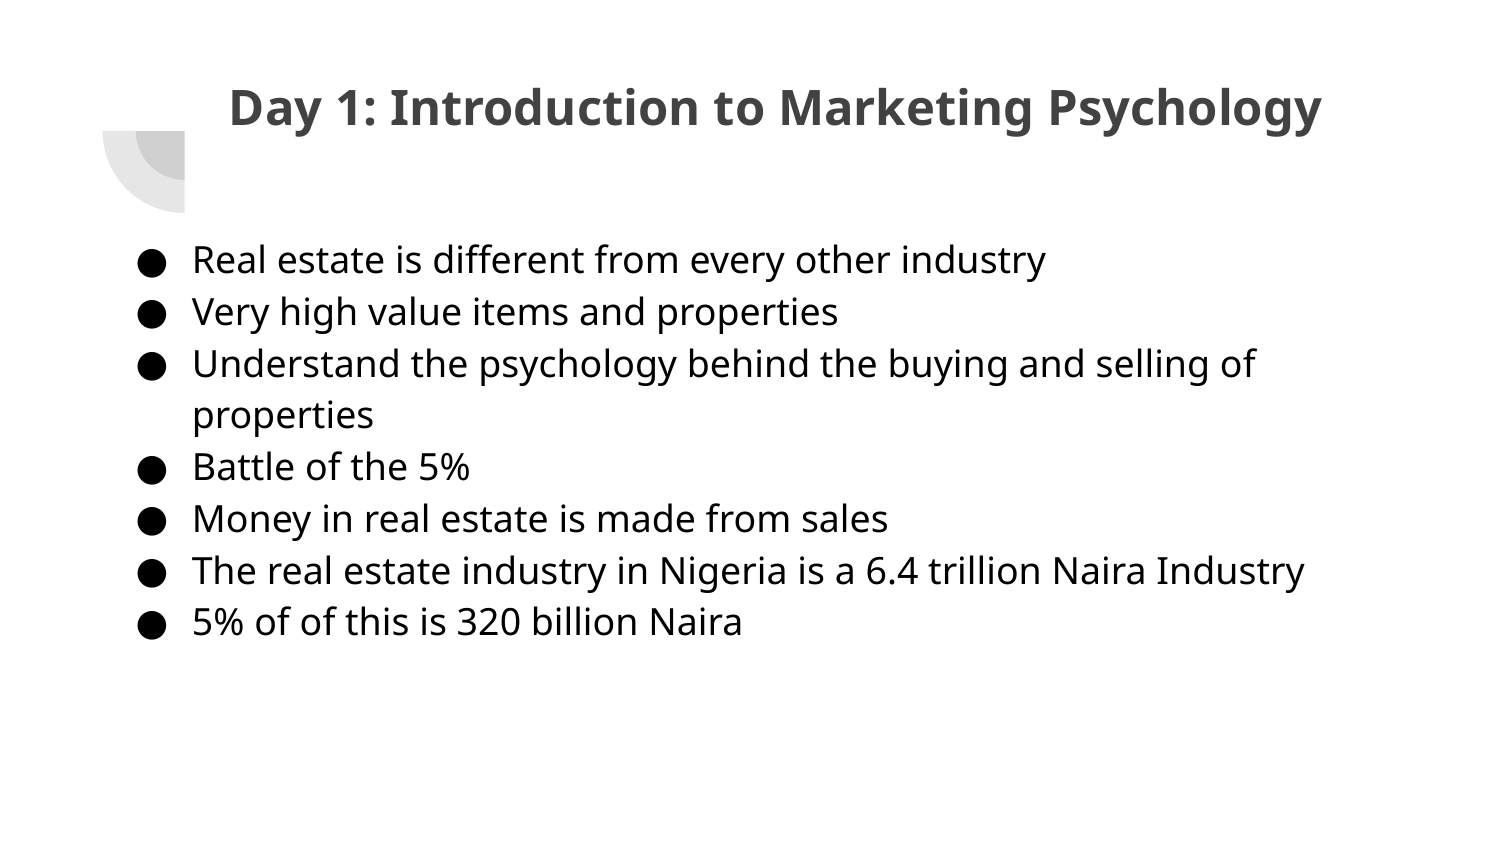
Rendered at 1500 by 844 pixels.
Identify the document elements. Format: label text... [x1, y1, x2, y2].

title Day 1: Introduction to Marketing Psychology [213, 61, 1368, 204]
list Real estate is different from every other industry Very high value items and properties Understand the psychology behind the buying and selling of properties Battle of the 5% Money in real estate is made from sales The real estate industry in Nigeria is a 6.4 trillion Naira Industry 5% of of this is 320 billion Naira [101, 214, 1368, 735]
